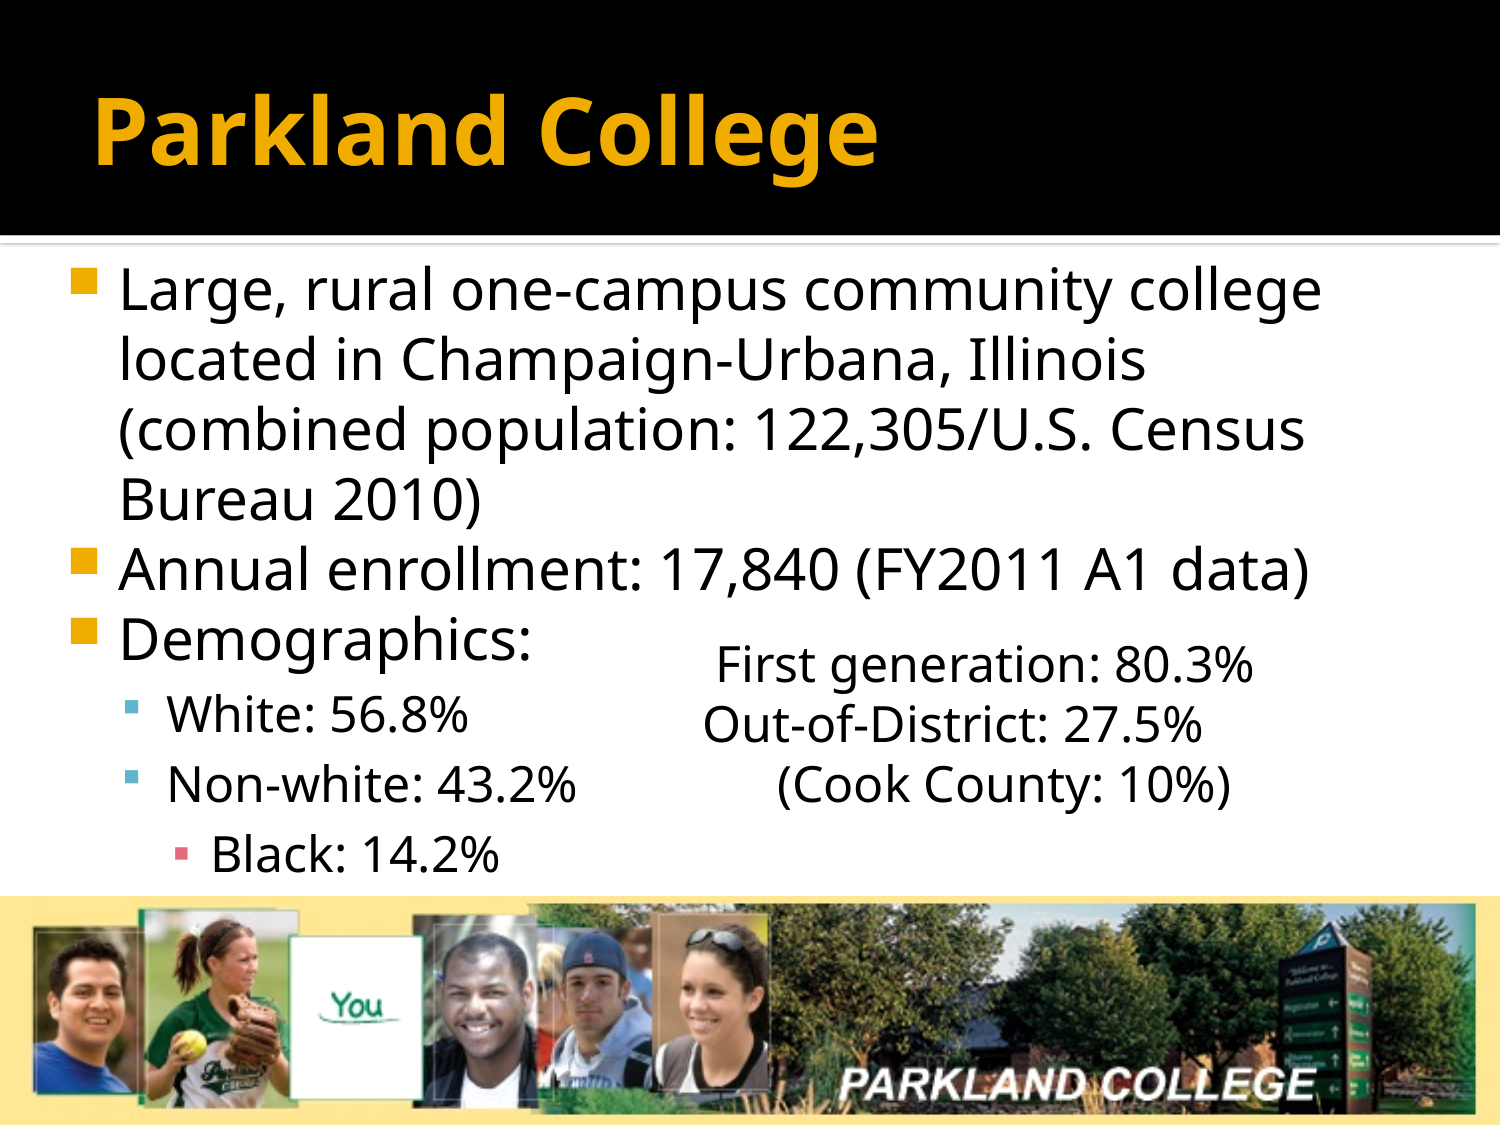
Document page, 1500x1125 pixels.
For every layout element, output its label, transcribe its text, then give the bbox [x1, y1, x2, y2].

title Parkland College [75, 25, 1425, 231]
text_box First generation: 80.3% Out-of-District: 27.5% (Cook County: 10%) [687, 624, 1313, 820]
list Large, rural one-campus community college located in Champaign-Urbana, Illinois (combined population: 122,305/U.S. Census Bureau 2010) Annual enrollment: 17,840 (FY2011 A1 data) Demographics: White: 56.8% Non-white: 43.2% Black: 14.2% Hispanic 4.8% [37, 237, 1425, 894]
picture [0, 896, 1500, 1125]
